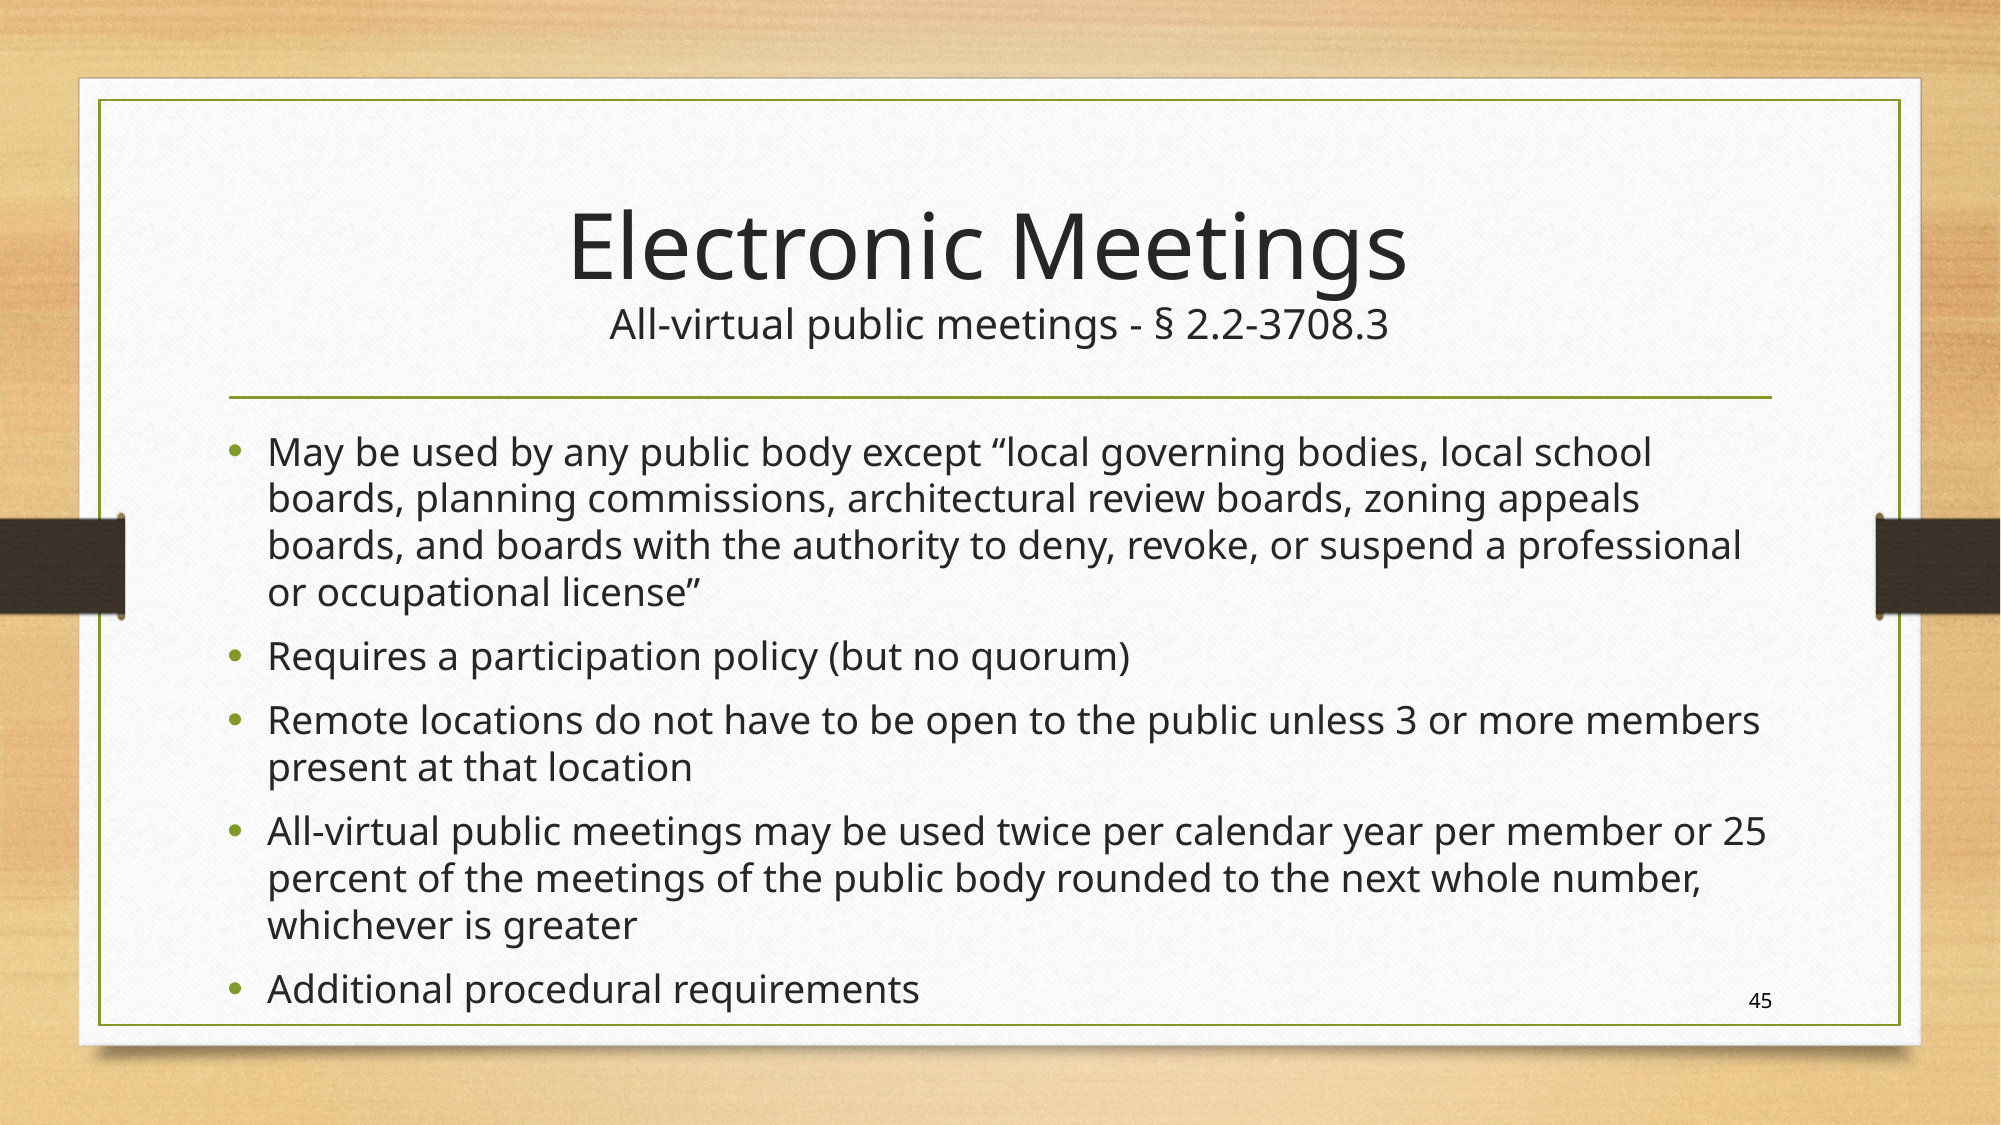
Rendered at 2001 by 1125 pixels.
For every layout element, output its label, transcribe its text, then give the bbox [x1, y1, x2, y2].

picture [0, 0, 2001, 1125]
title Electronic Meetings All-virtual public meetings - § 2.2-3708.3 [212, 161, 1788, 375]
slide_number 45 [1698, 979, 1788, 1025]
list May be used by any public body except “local governing bodies, local school boards, planning commissions, architectural review boards, zoning appeals boards, and boards with the authority to deny, revoke, or suspend a professional or occupational license” Requires a participation policy (but no quorum) Remote locations do not have to be open to the public unless 3 or more members present at that location All-virtual public meetings may be used twice per calendar year per member or 25 percent of the meetings of the public body rounded to the next whole number, whichever is greater Additional procedural requirements [212, 419, 1788, 1025]
